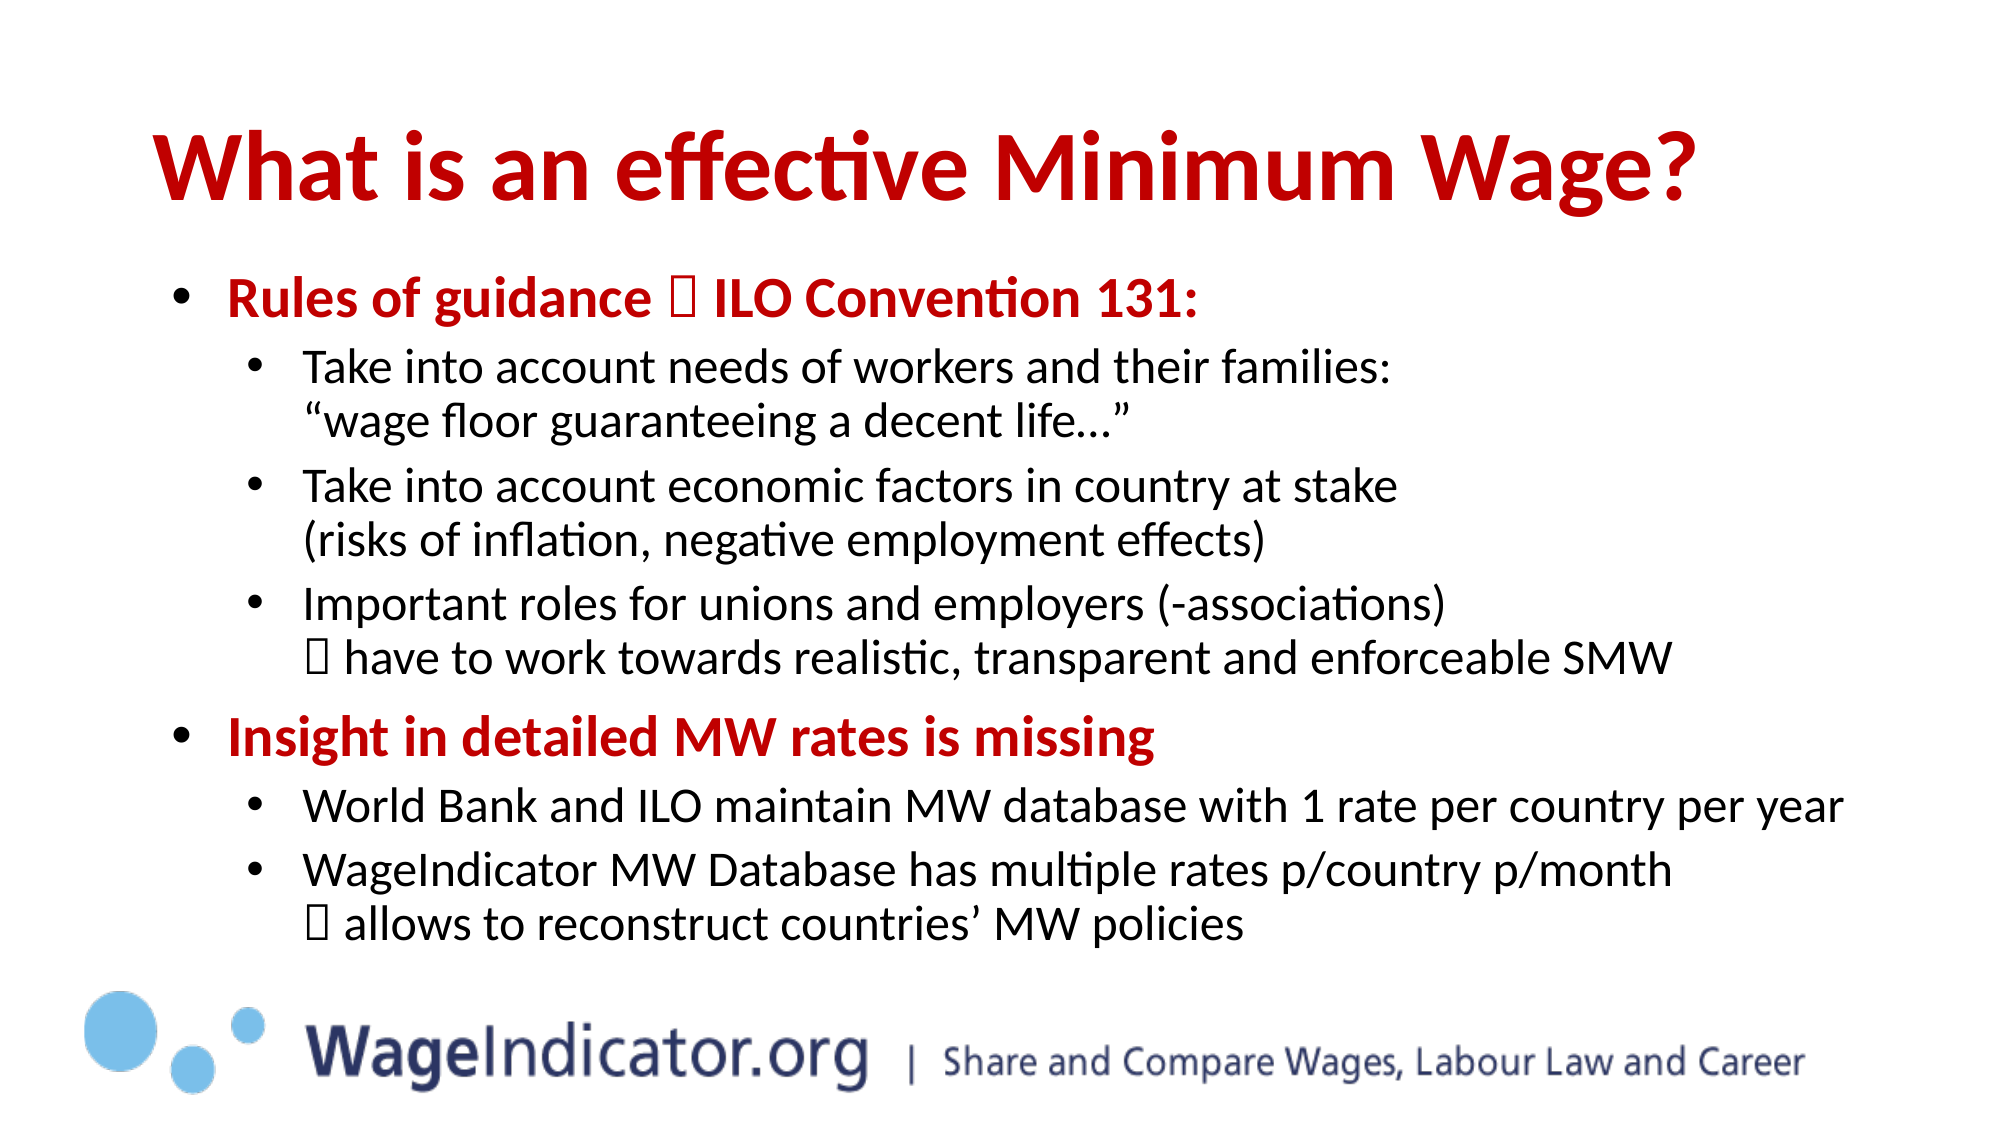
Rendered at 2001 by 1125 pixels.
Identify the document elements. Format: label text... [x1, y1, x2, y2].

title What is an effective Minimum Wage? [137, 59, 1949, 259]
picture [84, 991, 1817, 1125]
list Rules of guidance  ILO Convention 131: Take into account needs of workers and their families: “wage floor guaranteeing a decent life…” Take into account economic factors in country at stake (risks of inflation, negative employment effects) Important roles for unions and employers (-associations)  have to work towards realistic, transparent and enforceable SMW Insight in detailed MW rates is missing World Bank and ILO maintain MW database with 1 rate per country per year WageIndicator MW Database has multiple rates p/country p/month  allows to reconstruct countries’ MW policies [137, 259, 1949, 1014]
